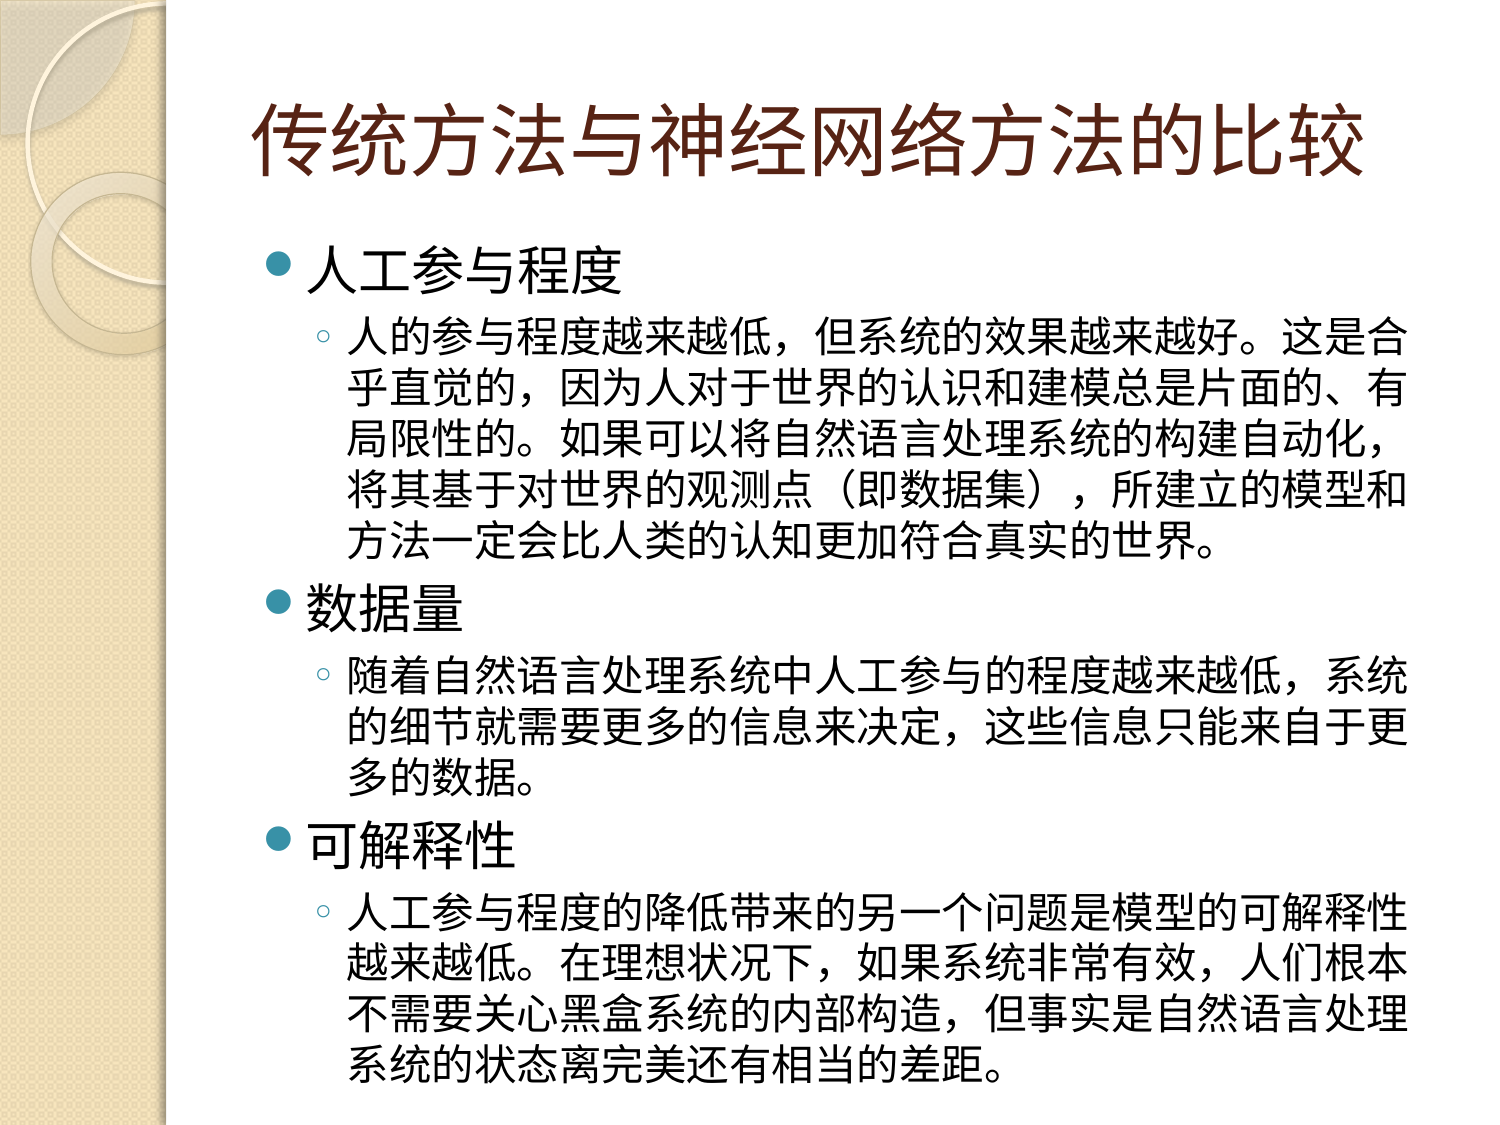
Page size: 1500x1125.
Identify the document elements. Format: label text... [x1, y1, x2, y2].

title 传统方法与神经网络方法的比较 [235, 45, 1466, 229]
list 人工参与程度 人的参与程度越来越低，但系统的效果越来越好。这是合乎直觉的，因为人对于世界的认识和建模总是片面的、有局限性的。如果可以将自然语言处理系统的构建自动化，将其基于对世界的观测点（即数据集），所建立的模型和方法一定会比人类的认知更加符合真实的世界。 数据量 随着自然语言处理系统中人工参与的程度越来越低，系统的细节就需要更多的信息来决定，这些信息只能来自于更多的数据。 可解释性 人工参与程度的降低带来的另一个问题是模型的可解释性越来越低。在理想状况下，如果系统非常有效，人们根本不需要关心黑盒系统的内部构造，但事实是自然语言处理系统的状态离完美还有相当的差距。 [235, 229, 1466, 1106]
